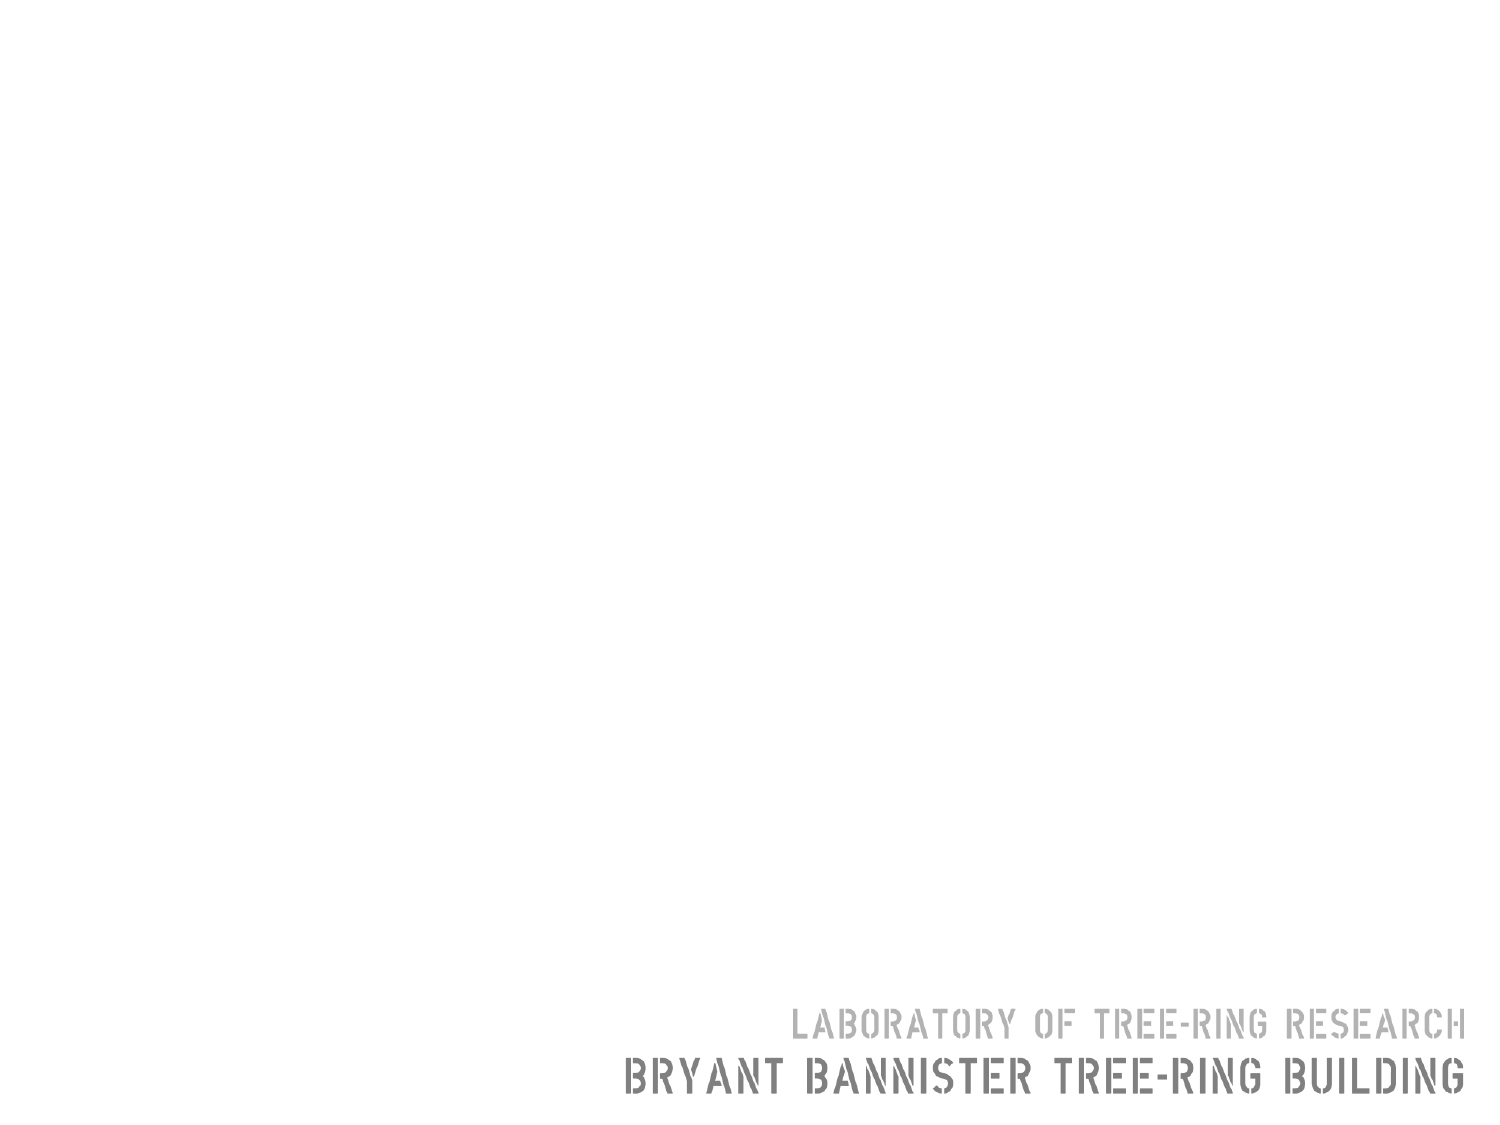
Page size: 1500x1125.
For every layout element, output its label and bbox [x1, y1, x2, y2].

picture [600, 962, 1500, 1113]
